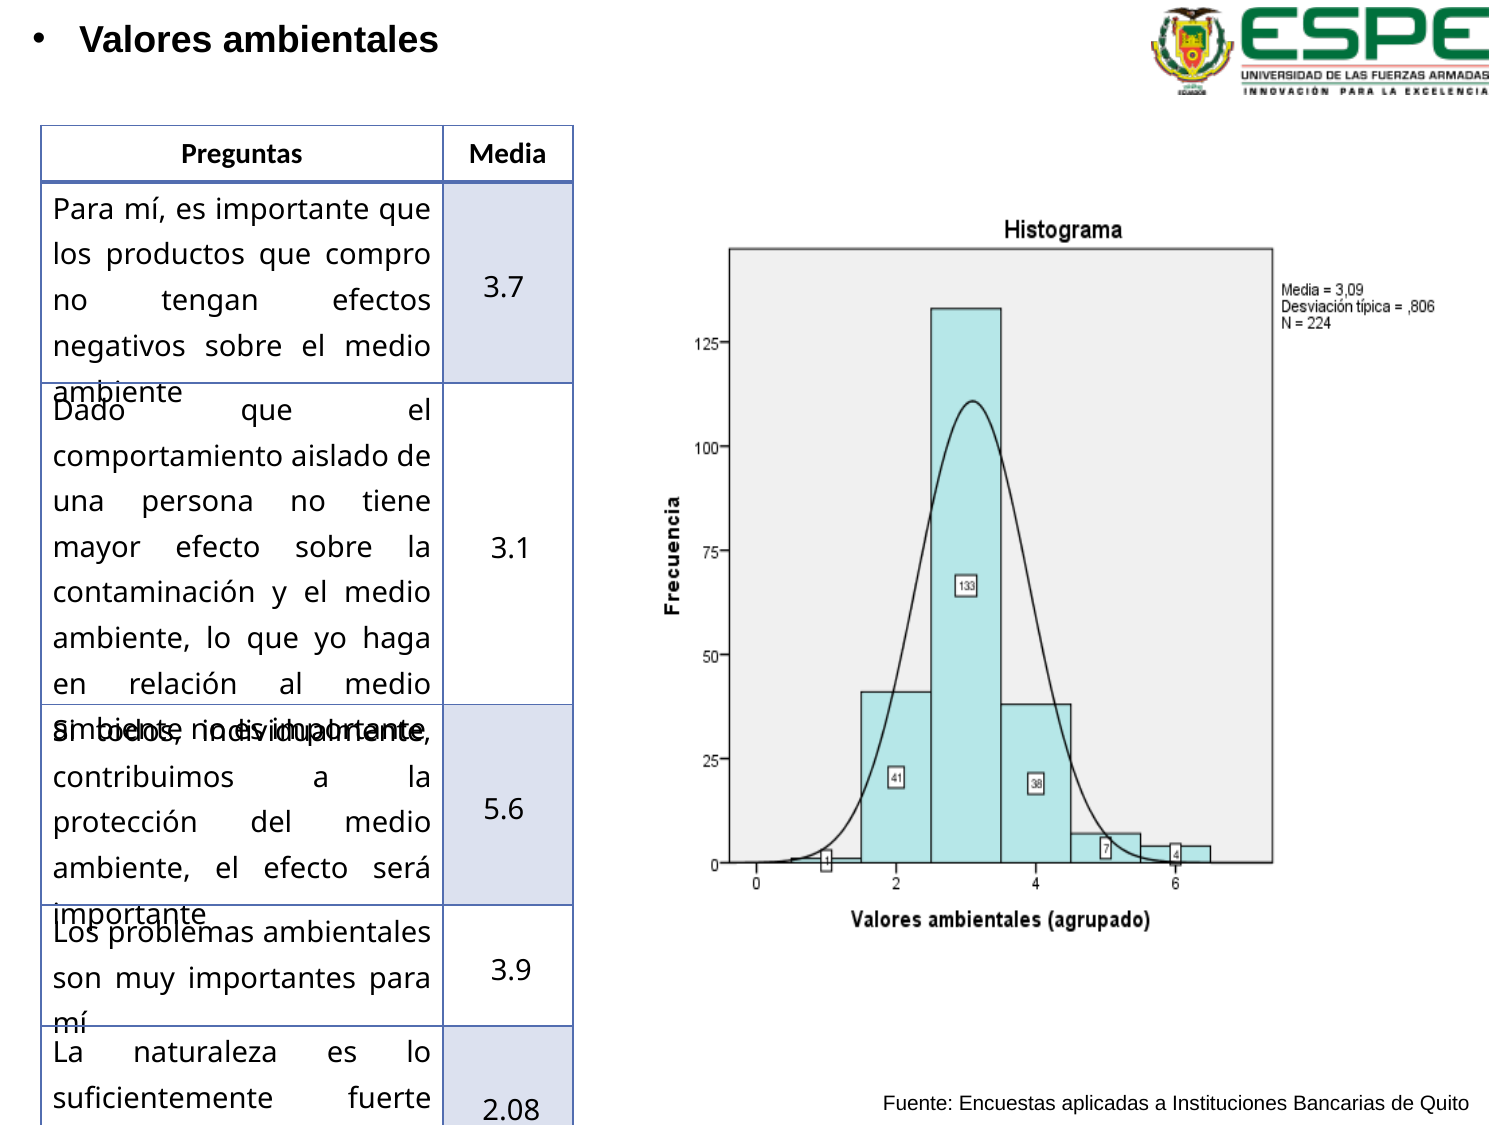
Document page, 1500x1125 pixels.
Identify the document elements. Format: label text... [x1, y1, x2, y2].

table_header Preguntas [42, 126, 442, 180]
table_cell 3.1 [444, 384, 572, 704]
text_box Valores ambientales [17, 7, 1058, 67]
text_box Fuente: Encuestas aplicadas a Instituciones Bancarias de Quito [868, 1082, 1489, 1122]
table_cell 3.7 [444, 184, 572, 382]
table_cell Los problemas ambientales son muy importantes para mí [42, 906, 442, 1025]
table_cell Para mí, es importante que los productos que compro no tengan efectos negativos sobre el medio ambiente [42, 184, 442, 382]
table_cell 2.08 [444, 1027, 572, 1125]
table_cell 3.9 [444, 906, 572, 1025]
table_header Media [444, 126, 572, 180]
table_cell Dado que el comportamiento aislado de una persona no tiene mayor efecto sobre la contaminación y el medio ambiente, lo que yo haga en relación al medio ambiente no es importante [42, 384, 442, 704]
picture [643, 196, 1484, 953]
table_cell 5.6 [444, 705, 572, 904]
table_cell La naturaleza es lo suficientemente fuerte para soportar los impactos de las actividades humanas [42, 1027, 442, 1125]
table_cell Si todos, individualmente, contribuimos a la protección del medio ambiente, el efecto será importante [42, 705, 442, 904]
picture [1151, 6, 1489, 95]
